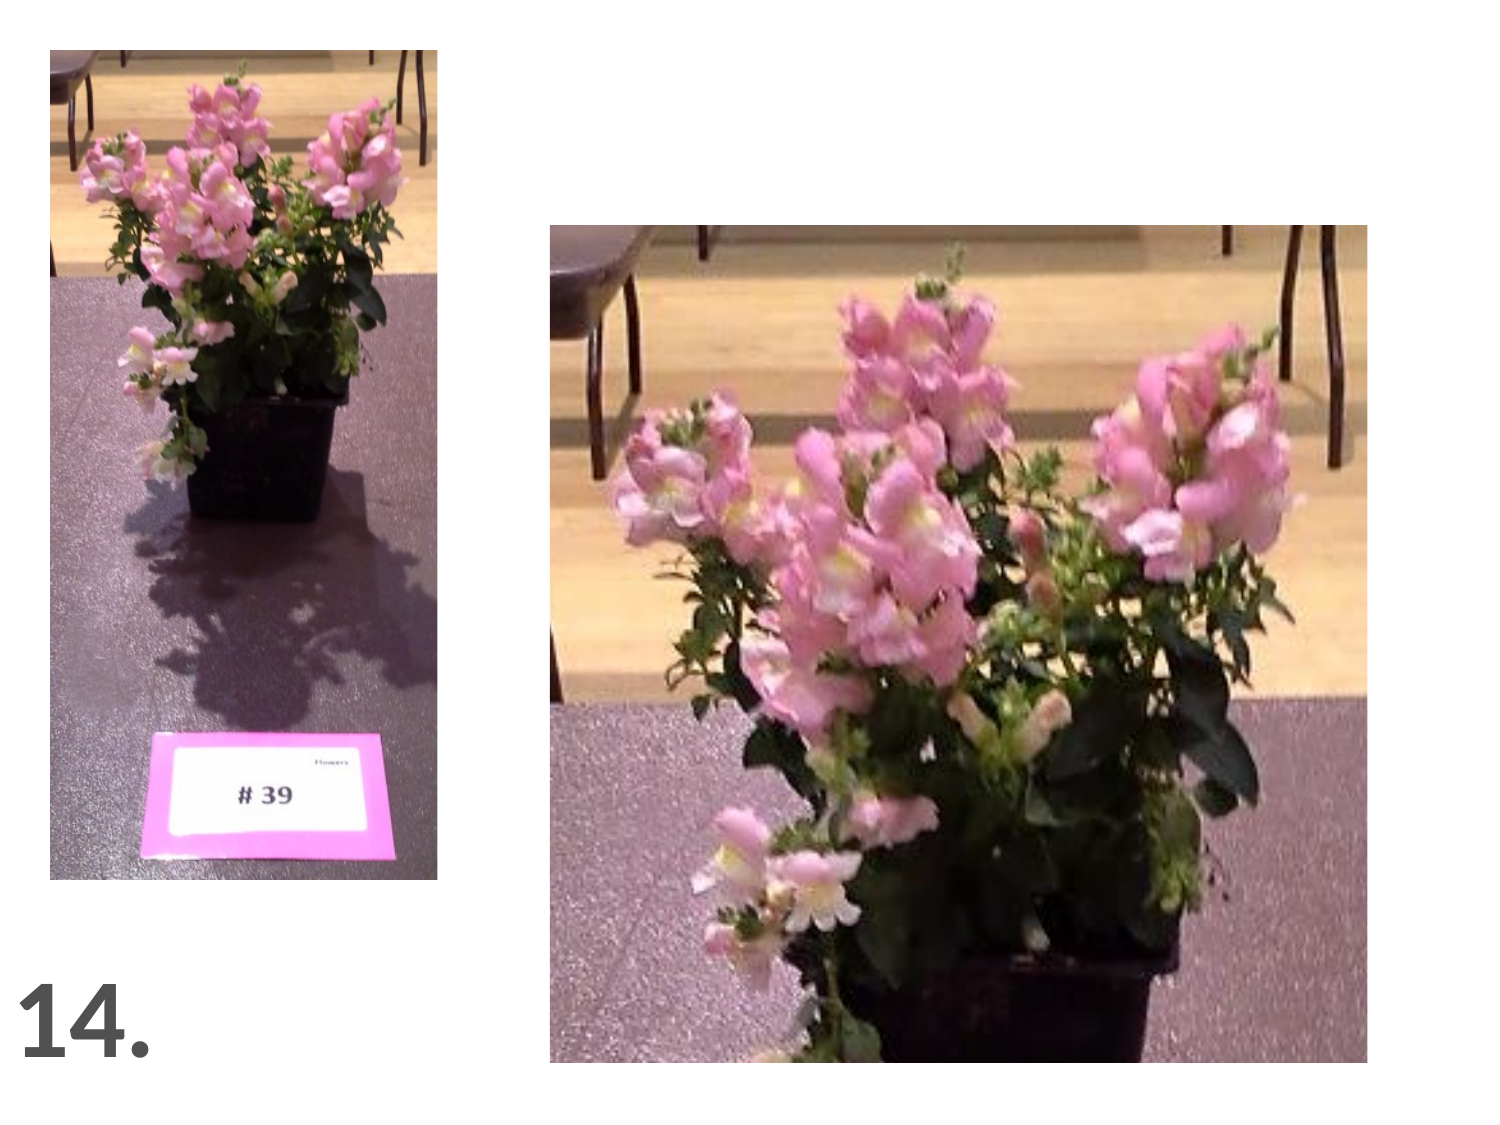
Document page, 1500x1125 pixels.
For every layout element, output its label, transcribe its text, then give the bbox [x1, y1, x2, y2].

picture [49, 49, 438, 880]
text_box 14. [0, 937, 172, 1089]
picture [549, 224, 1368, 1063]
